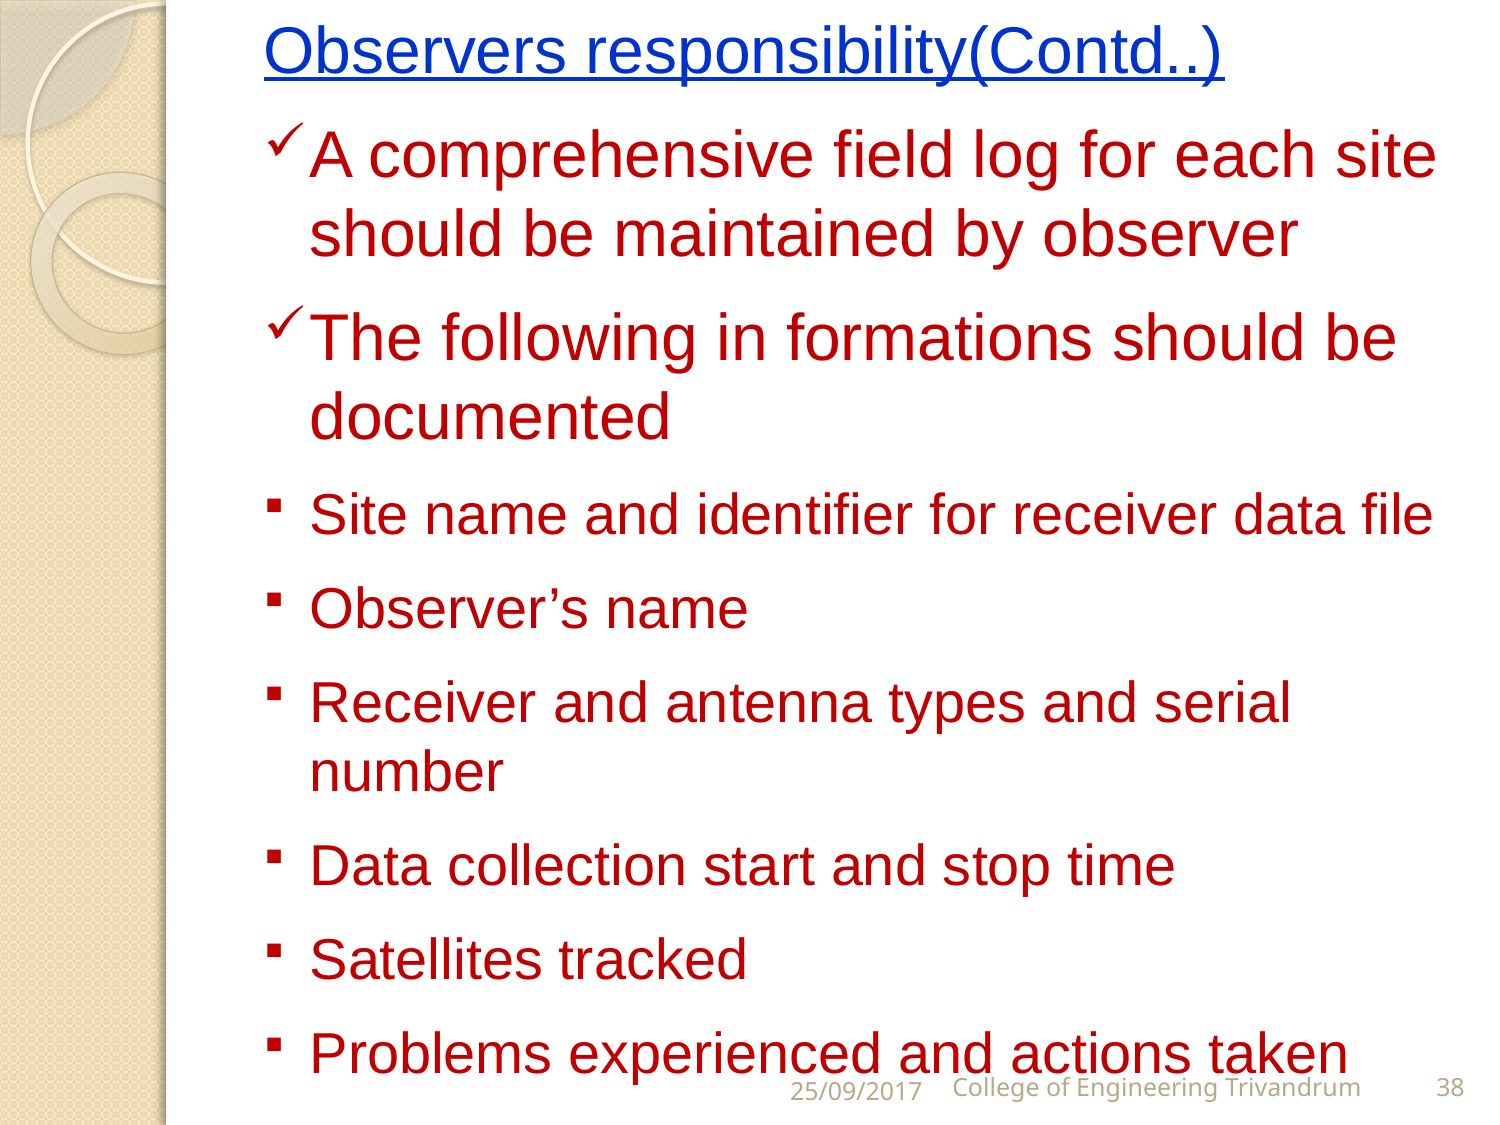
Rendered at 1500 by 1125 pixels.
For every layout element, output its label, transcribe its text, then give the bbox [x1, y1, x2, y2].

footer College of Engineering Trivandrum [937, 1034, 1413, 1113]
list Observers responsibility(Contd..) A comprehensive field log for each site should be maintained by observer The following in formations should be documented Site name and identifier for receiver data file Observer’s name Receiver and antenna types and serial number Data collection start and stop time Satellites tracked Problems experienced and actions taken [235, 0, 1466, 1125]
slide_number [587, 1034, 937, 1113]
slide_number 38 [1413, 1034, 1488, 1113]
